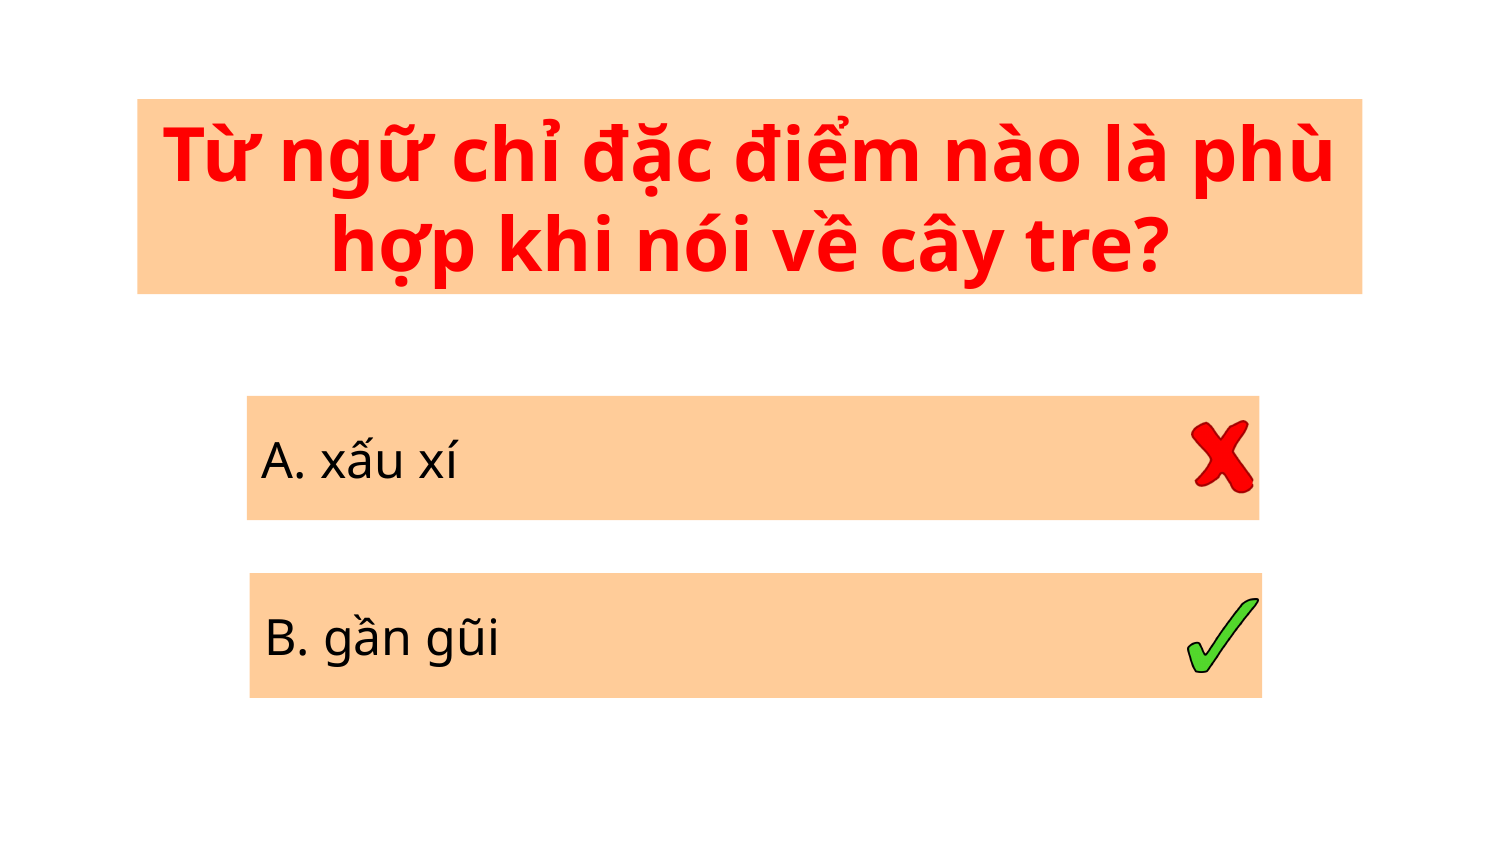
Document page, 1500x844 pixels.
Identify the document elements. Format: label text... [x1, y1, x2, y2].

picture [1190, 420, 1255, 494]
text_box A. xấu xí [246, 395, 1260, 521]
text_box B. gần gũi [249, 573, 1263, 698]
picture [1187, 598, 1259, 673]
text_box Từ ngữ chỉ đặc điểm nào là phù hợp khi nói về cây tre? [137, 99, 1363, 295]
